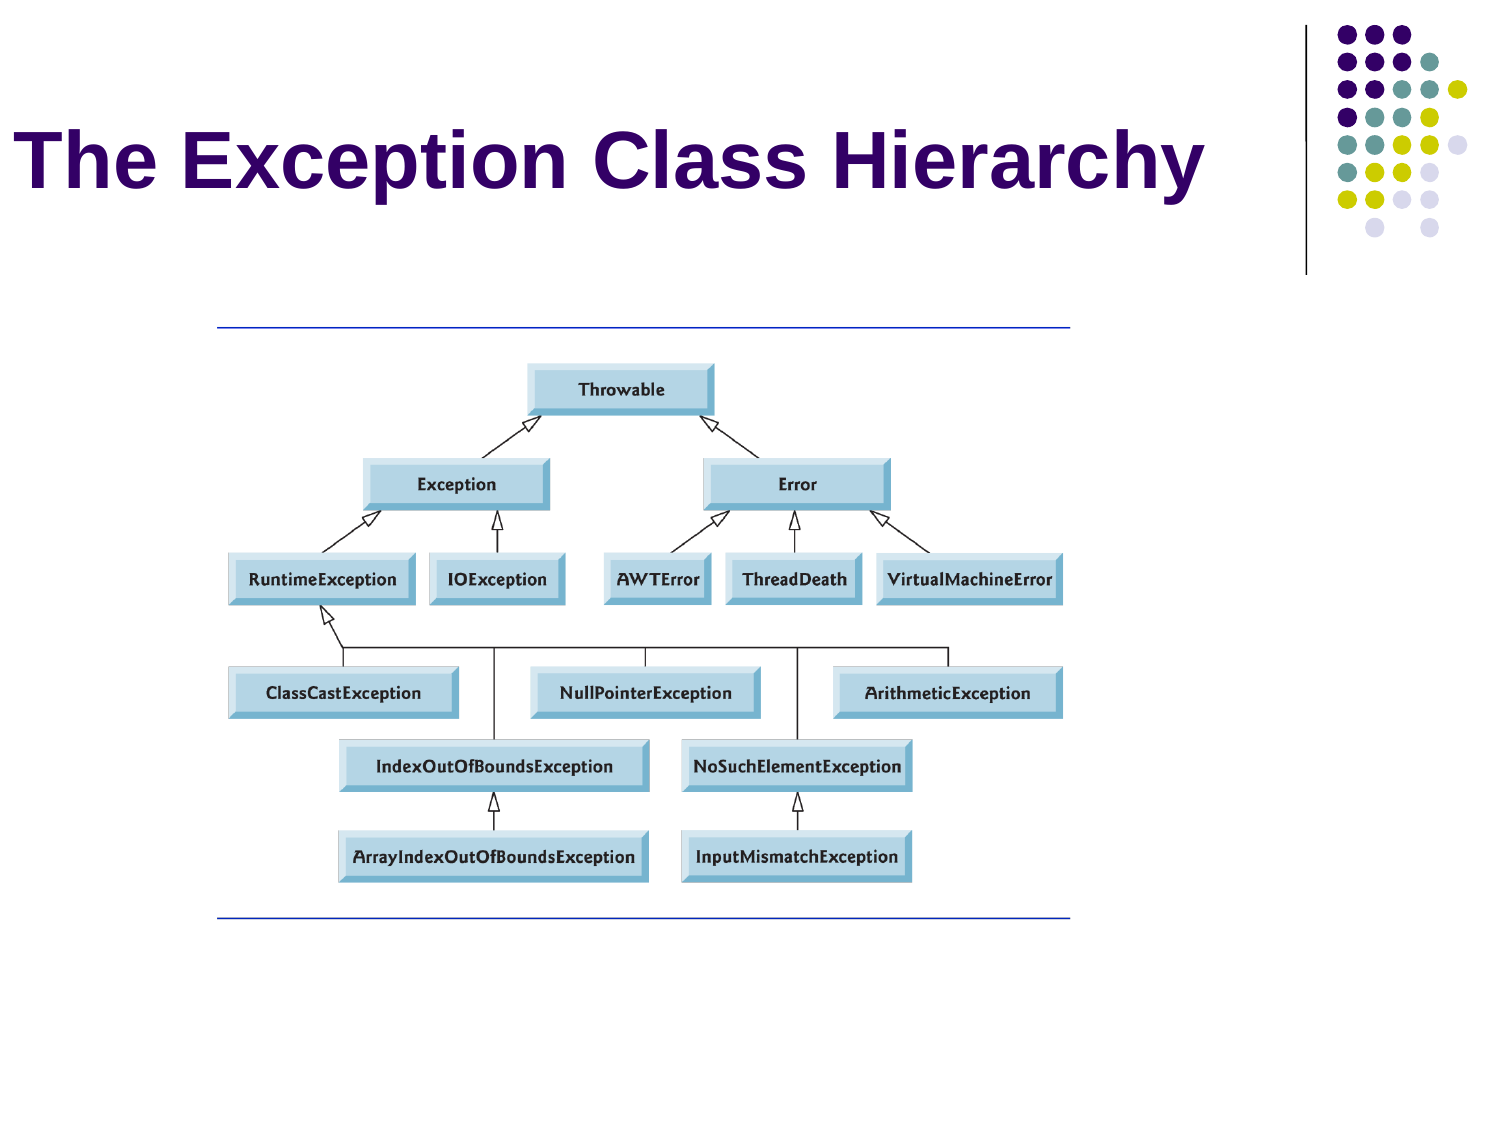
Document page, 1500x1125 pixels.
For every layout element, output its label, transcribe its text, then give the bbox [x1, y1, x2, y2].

title The Exception Class Hierarchy [0, 0, 1237, 213]
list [153, 281, 1347, 1006]
